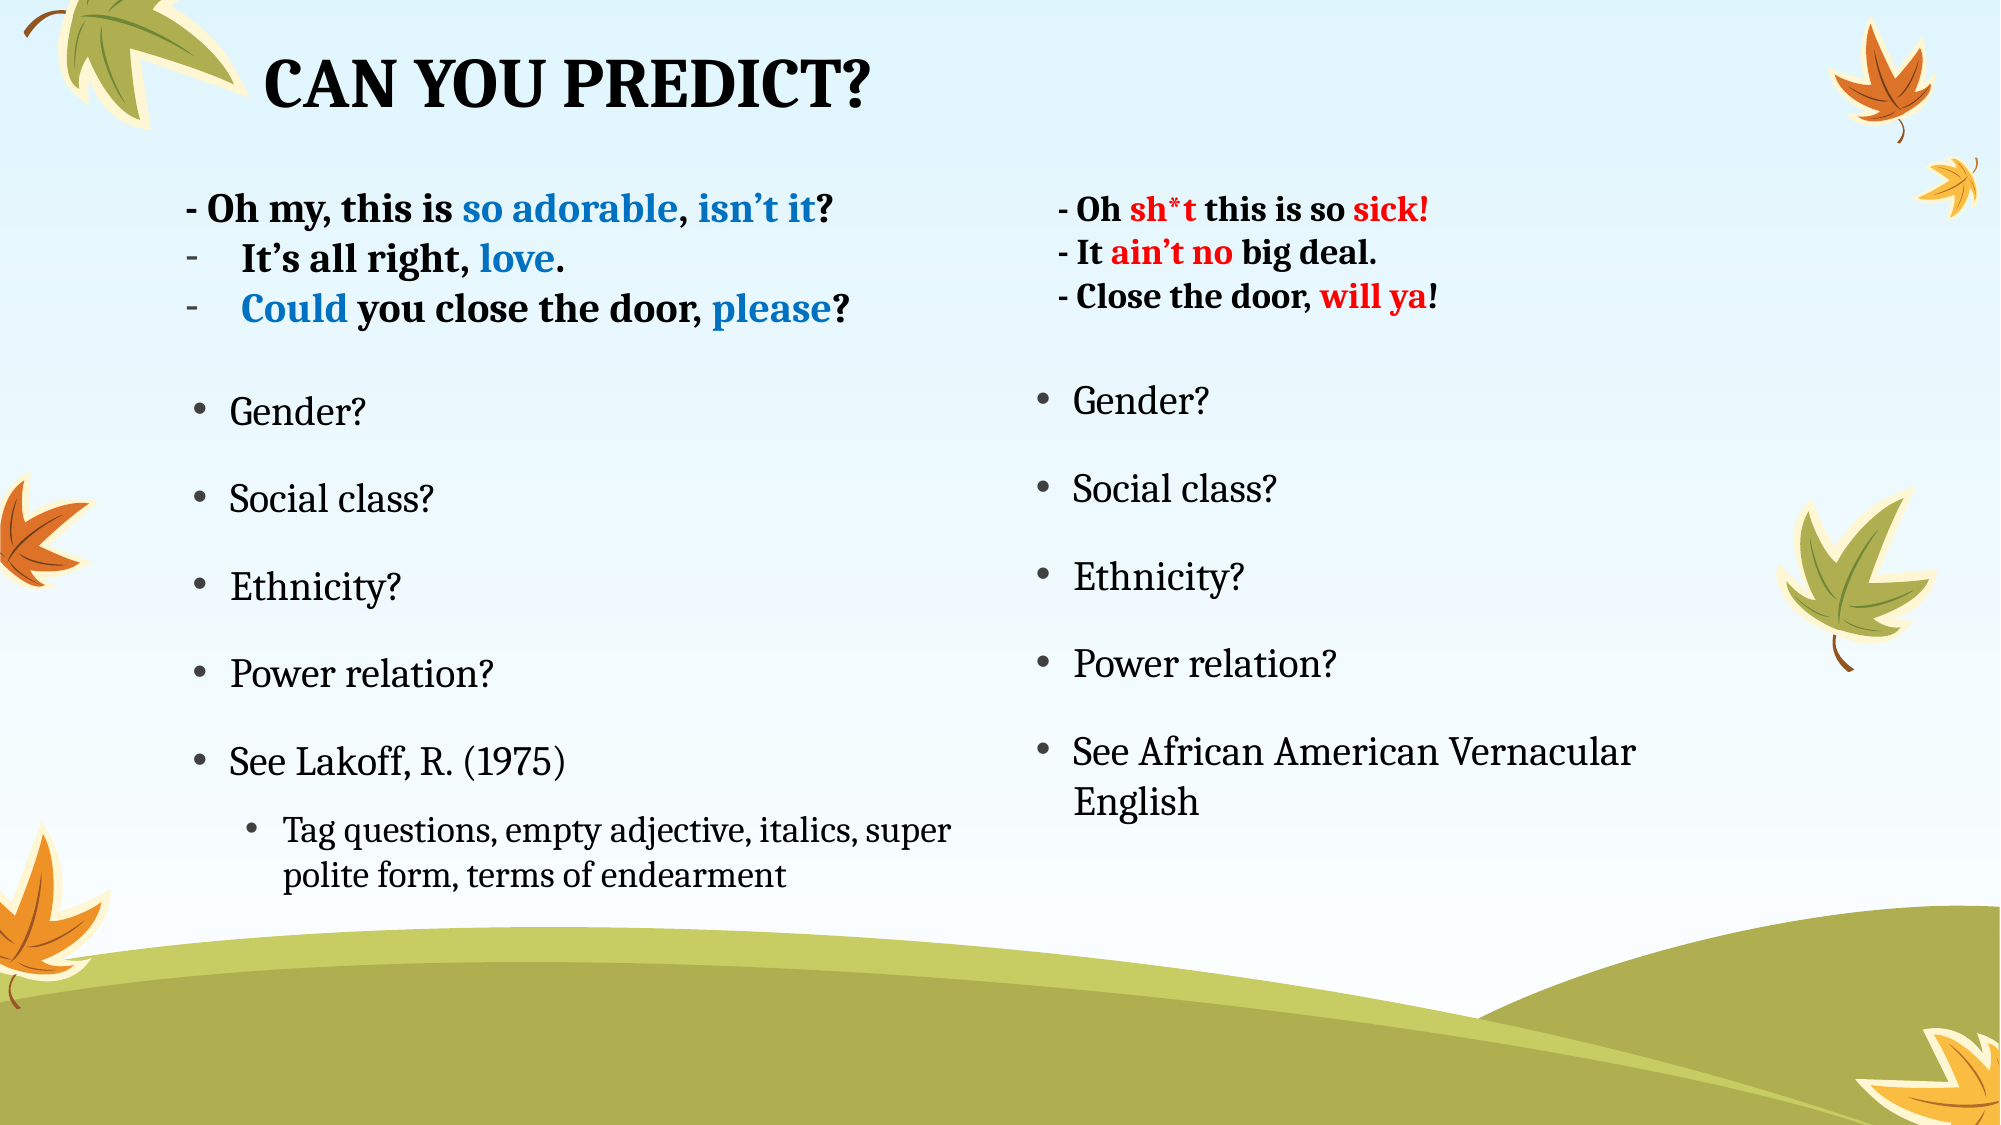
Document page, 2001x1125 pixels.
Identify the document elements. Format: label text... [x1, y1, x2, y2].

list Gender? Social class? Ethnicity? Power relation? See Lakoff, R. (1975) Tag questions, empty adjective, italics, super polite form, terms of endearment [170, 375, 986, 950]
list Gender? Social class? Ethnicity? Power relation? See African American Vernacular English [1013, 365, 1778, 939]
title CAN YOU PREDICT? [249, 12, 1749, 216]
list - Oh my, this is so adorable, isn’t it? It’s all right, love. Could you close the door, please? [170, 173, 906, 338]
list - Oh sh*t this is so sick! - It ain’t no big deal. - Close the door, will ya! [1042, 163, 1778, 327]
